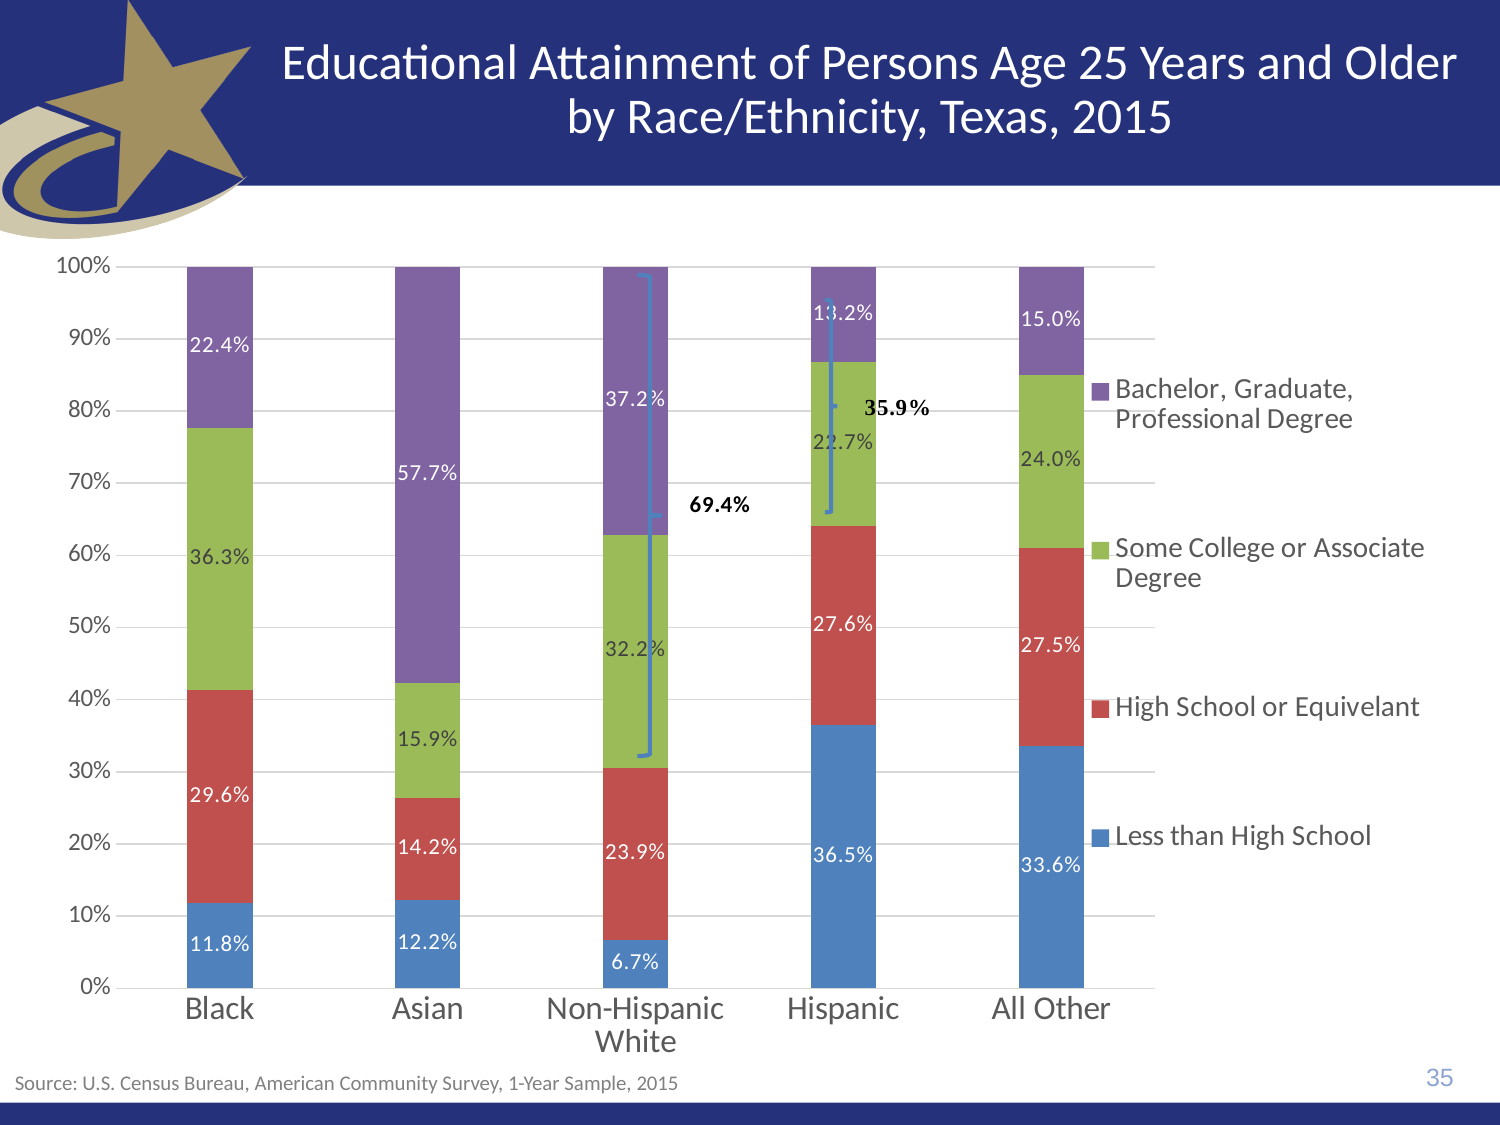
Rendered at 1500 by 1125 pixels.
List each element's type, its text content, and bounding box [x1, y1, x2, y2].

slide_number 35 [1335, 1077, 1469, 1103]
picture [0, 0, 251, 239]
text_box Source: U.S. Census Bureau, American Community Survey, 1-Year Sample, 2015 [0, 1062, 1050, 1103]
title Educational Attainment of Persons Age 25 Years and Older by Race/Ethnicity, Texas, 2015 [255, 15, 1485, 165]
chart [24, 237, 1500, 1077]
